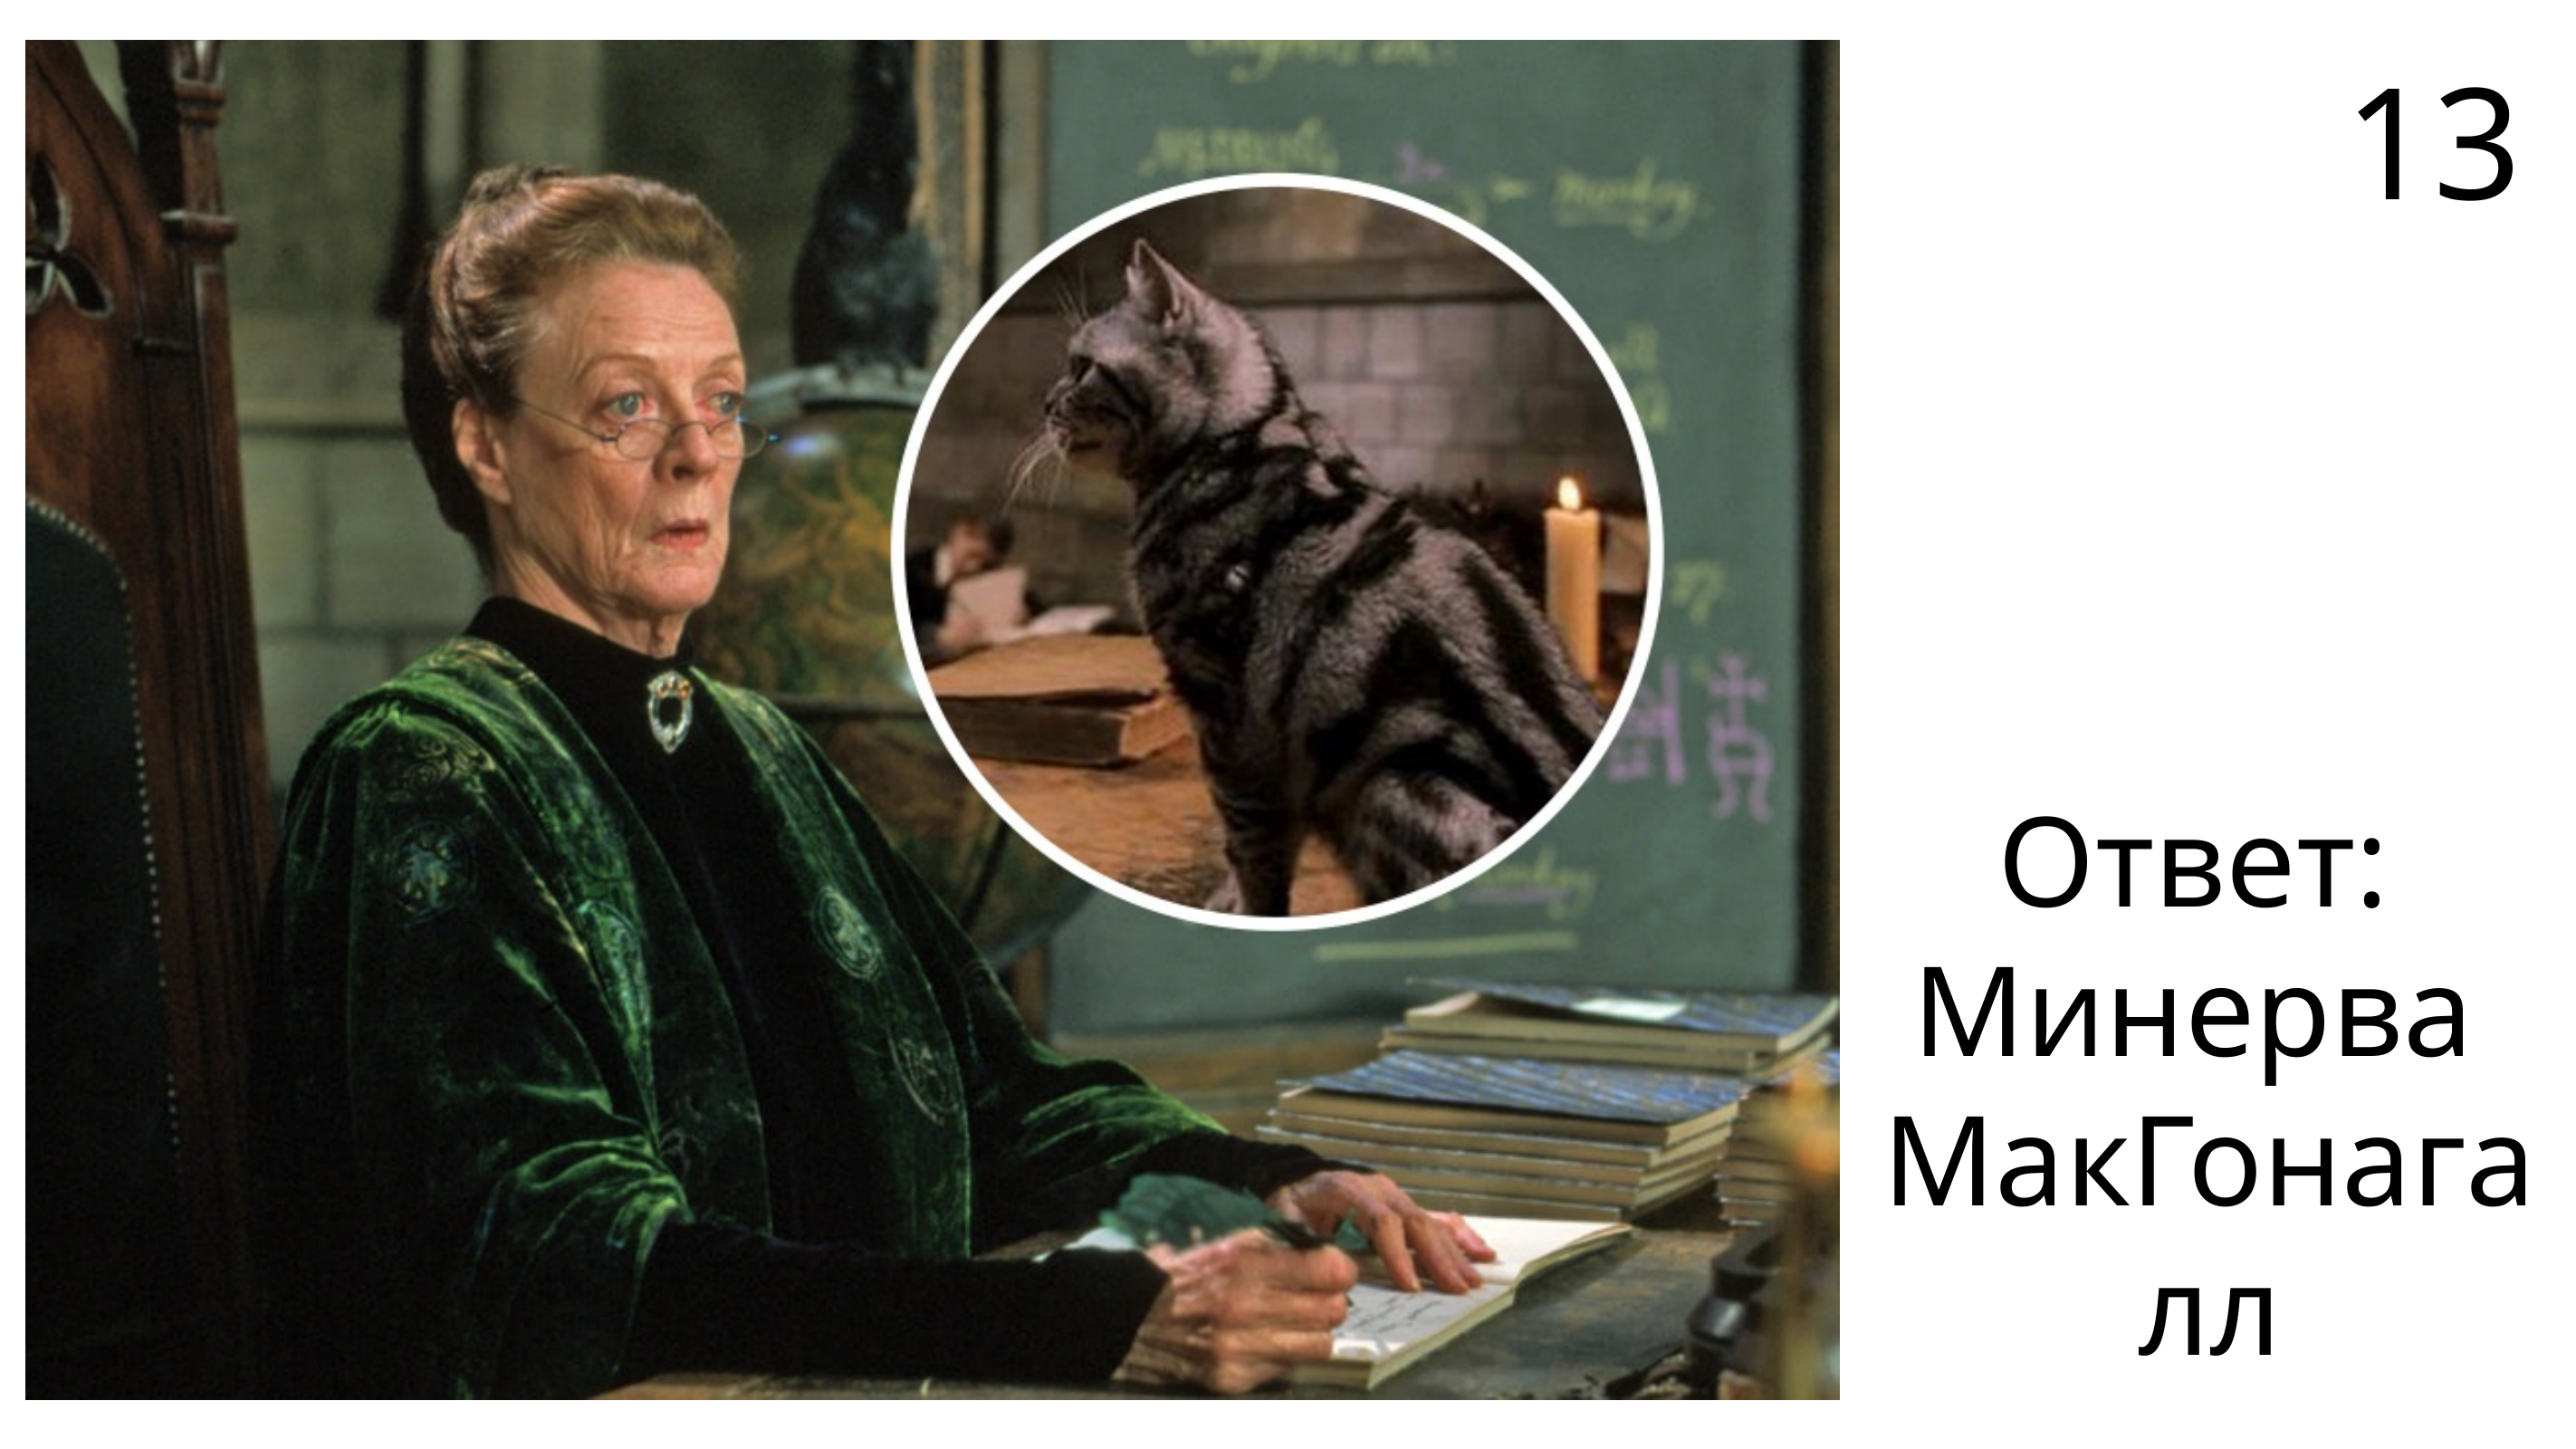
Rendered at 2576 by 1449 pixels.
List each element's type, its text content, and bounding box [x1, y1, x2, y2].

picture [25, 40, 1840, 1400]
text_box 13 [2337, 37, 2530, 238]
text_box Ответ: Минерва МакГонагалл [1843, 774, 2576, 1388]
